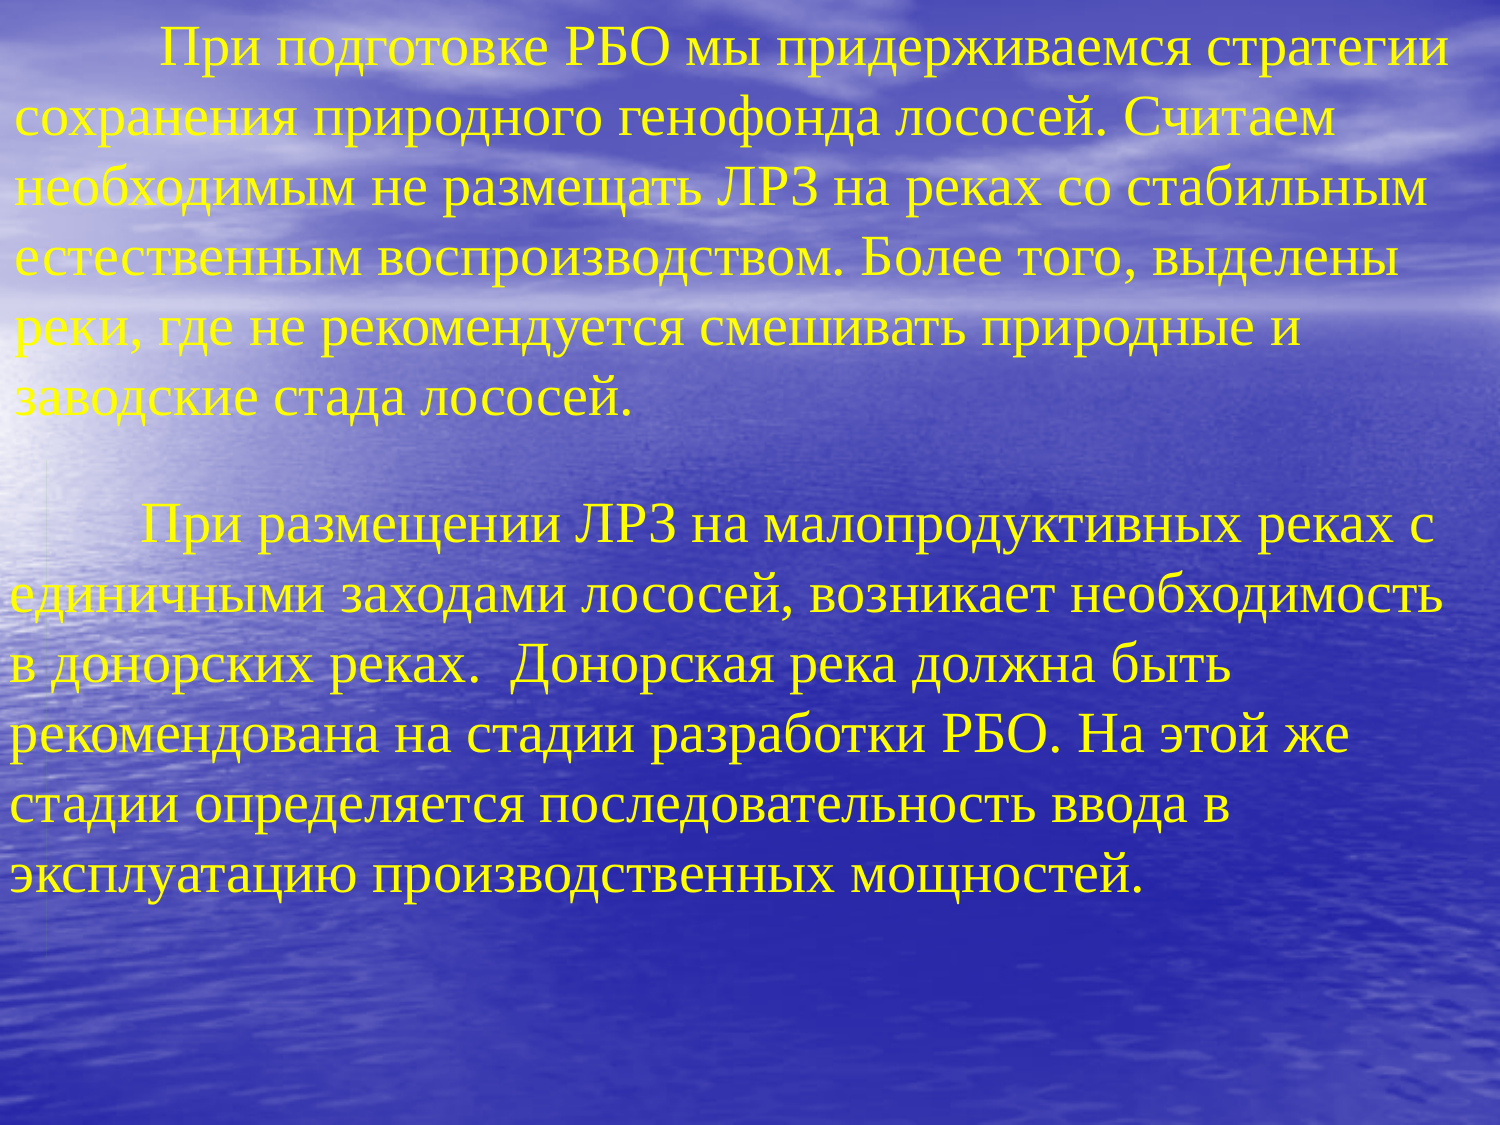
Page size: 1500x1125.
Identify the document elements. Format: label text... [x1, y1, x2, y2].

text_box При подготовке РБО мы придерживаемся стратегии сохранения природного генофонда лососей. Считаем необходимым не размещать ЛРЗ на реках со стабильным естественным воспроизводством. Более того, выделены реки, где не рекомендуется смешивать природные и заводские стада лососей. [0, 0, 1483, 435]
text_box При размещении ЛРЗ на малопродуктивных реках с единичными заходами лососей, возникает необходимость в донорских реках. Донорская река должна быть рекомендована на стадии разработки РБО. На этой же стадии определяется последовательность ввода в эксплуатацию производственных мощностей. [0, 477, 1496, 912]
